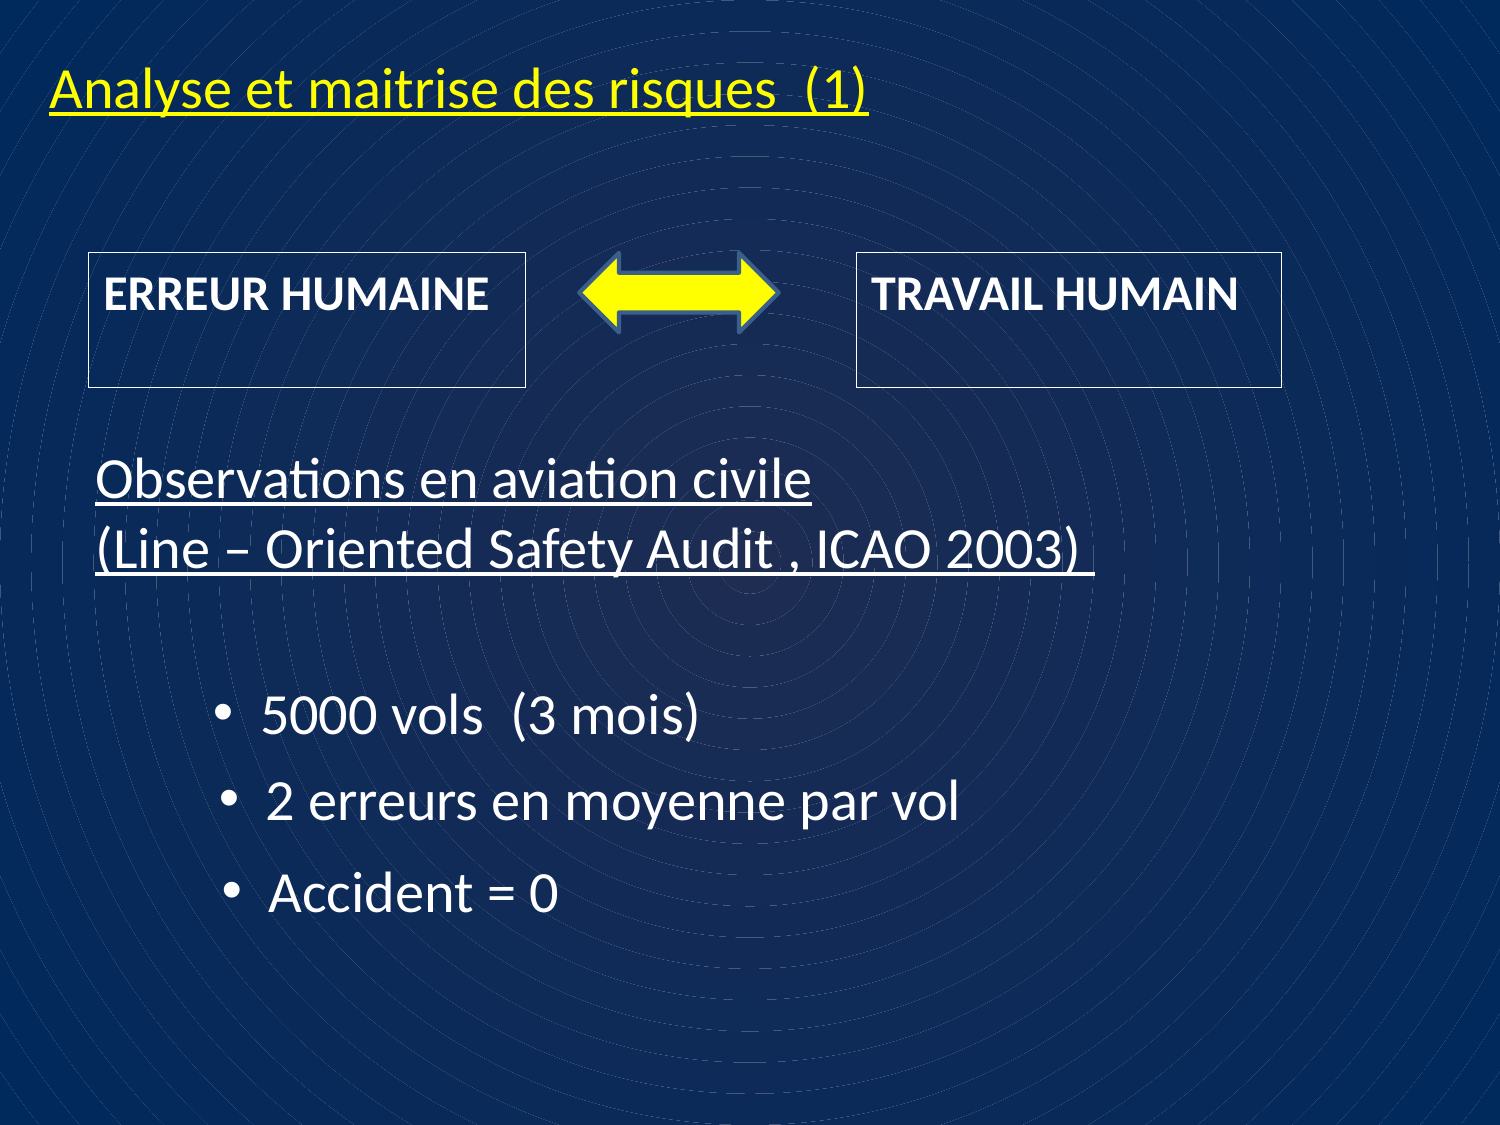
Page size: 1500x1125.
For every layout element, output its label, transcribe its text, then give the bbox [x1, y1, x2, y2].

text_box Accident = 0 [206, 846, 588, 932]
text_box 2 erreurs en moyenne par vol [204, 754, 990, 840]
text_box TRAVAIL HUMAIN [856, 252, 1282, 388]
text_box Analyse et maitrise des risques (1) [34, 42, 884, 128]
text_box [577, 250, 781, 335]
text_box Observations en aviation civile (Line – Oriented Safety Audit , ICAO 2003) [80, 432, 1110, 588]
text_box 5000 vols (3 mois) [198, 668, 730, 754]
text_box ERREUR HUMAINE [88, 252, 526, 388]
